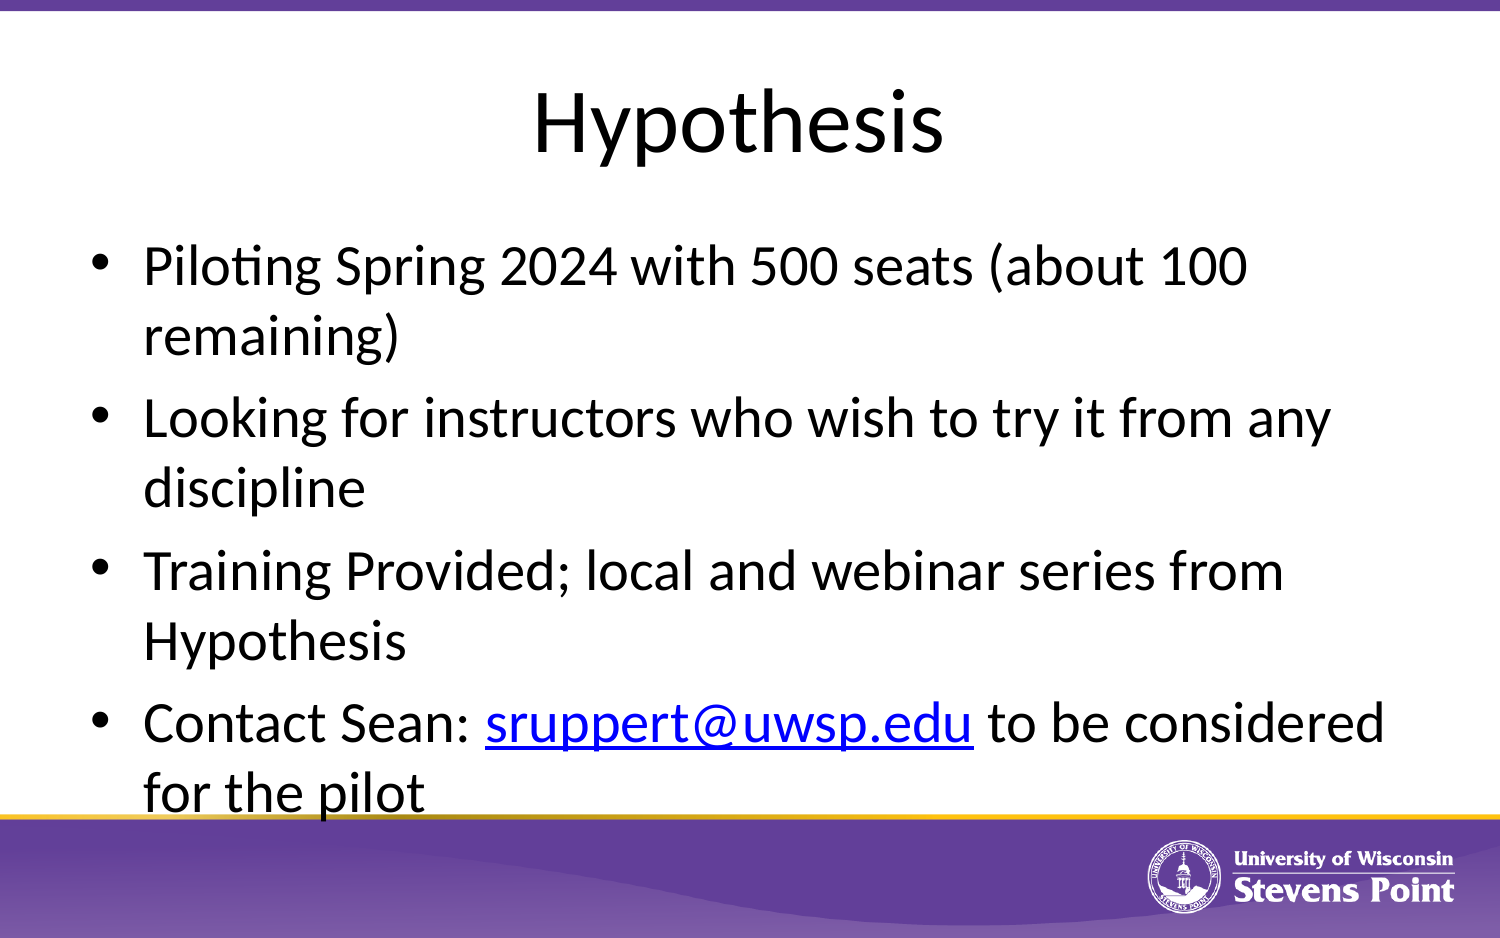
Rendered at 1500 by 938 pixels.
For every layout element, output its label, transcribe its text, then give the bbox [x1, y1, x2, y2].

title Hypothesis [75, 37, 1425, 194]
list Piloting Spring 2024 with 500 seats (about 100 remaining) Looking for instructors who wish to try it from any discipline Training Provided; local and webinar series from Hypothesis Contact Sean: sruppert@uwsp.edu to be considered for the pilot [75, 218, 1425, 838]
picture [0, 0, 1500, 938]
